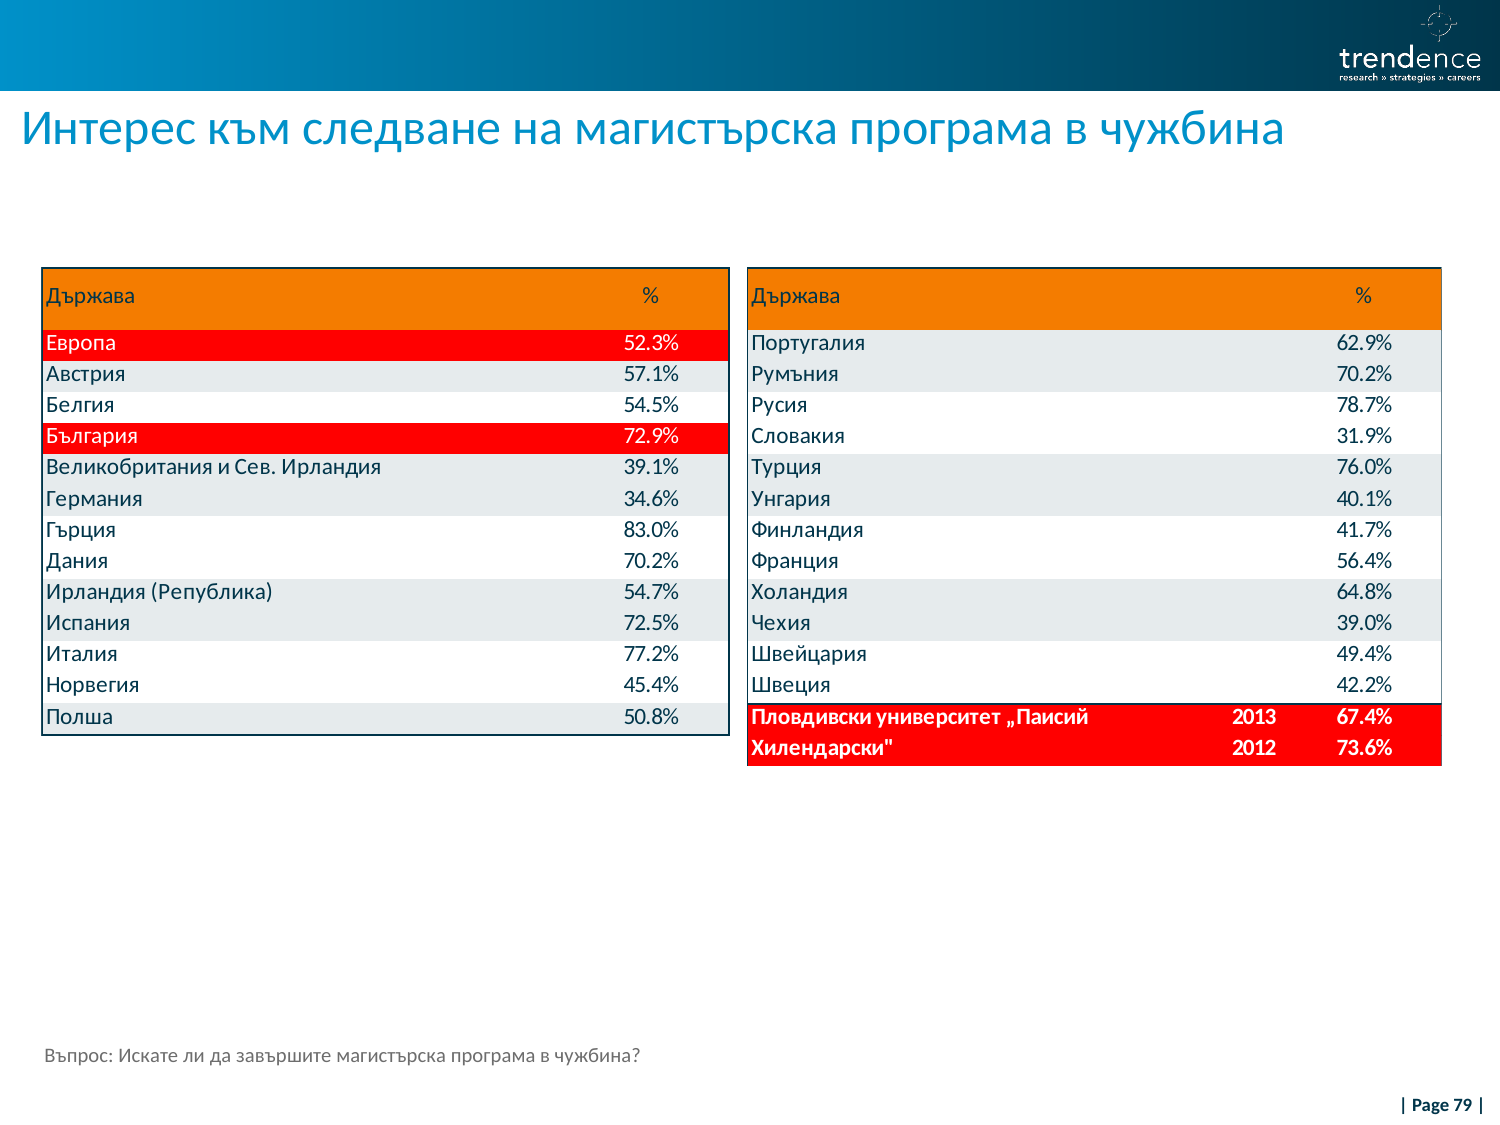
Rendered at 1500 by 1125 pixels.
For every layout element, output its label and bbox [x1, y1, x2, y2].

picture [44, 270, 727, 733]
picture [1387, 54, 1394, 67]
picture [1340, 50, 1349, 67]
picture [40, 266, 1443, 768]
picture [29, 1034, 1488, 1125]
picture [1364, 54, 1377, 64]
picture [1398, 54, 1408, 67]
picture [1354, 54, 1358, 67]
picture [5, 92, 1500, 236]
picture [1408, 45, 1412, 67]
